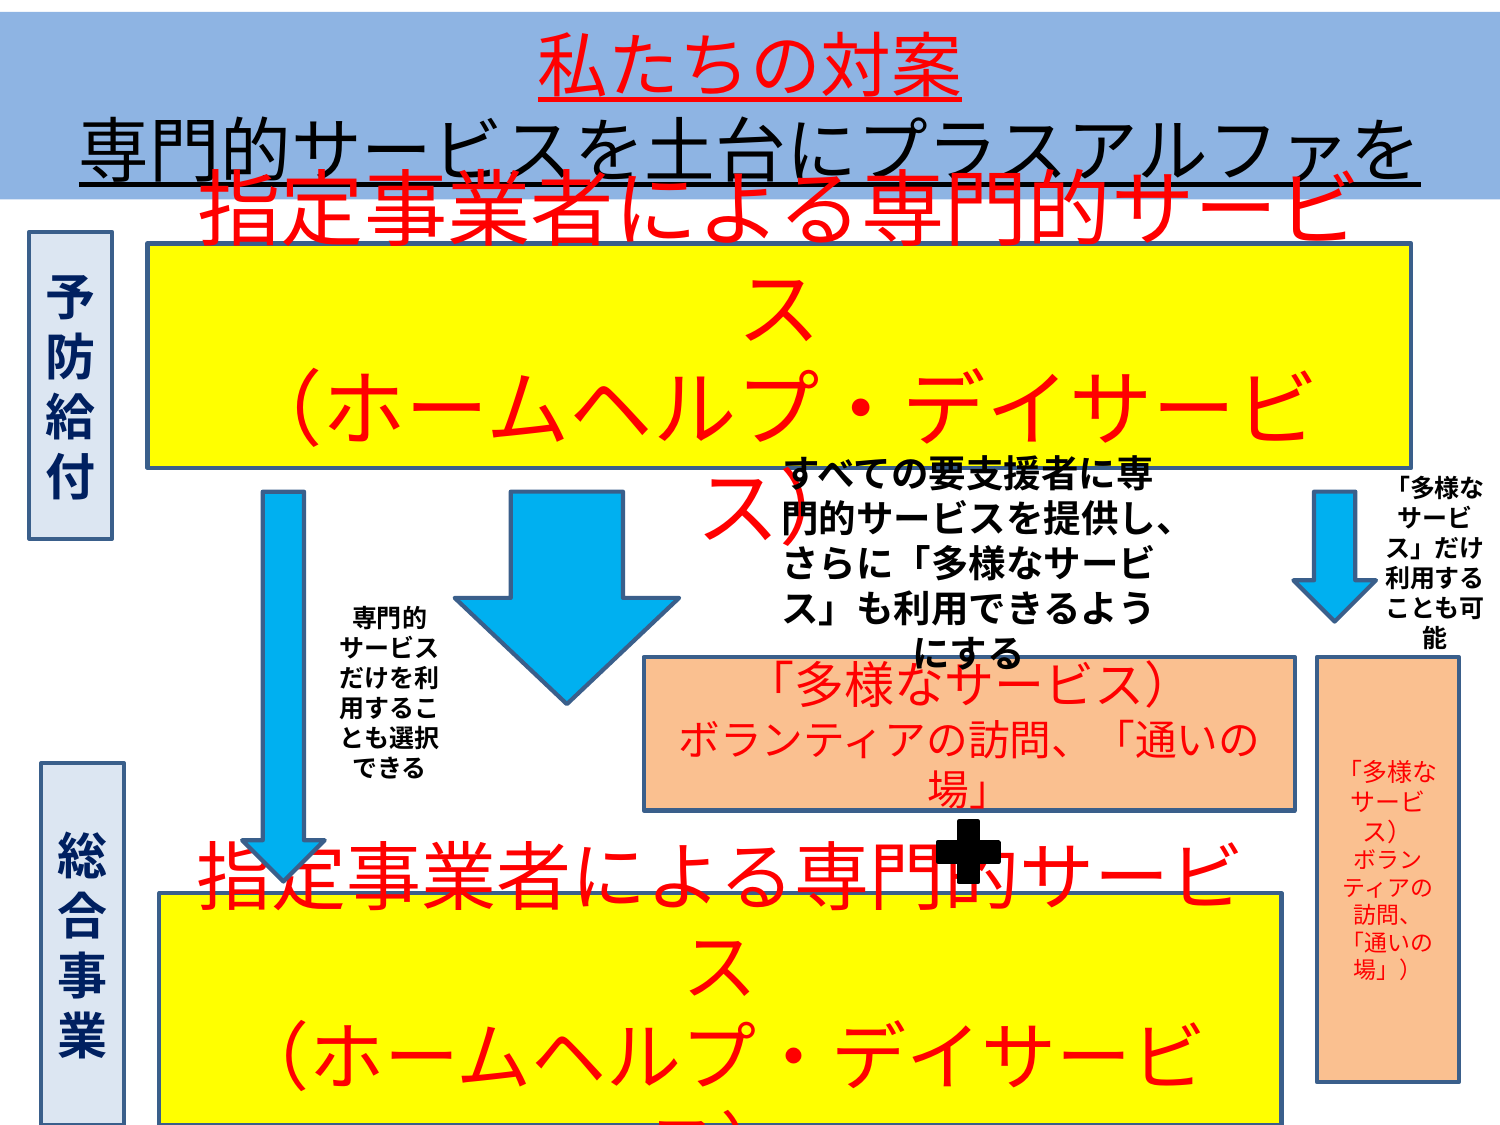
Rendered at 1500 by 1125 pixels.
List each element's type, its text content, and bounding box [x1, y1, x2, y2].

title 私たちの対案 専門的サービスを土台にプラスアルファを [0, 11, 1500, 200]
text_box すべての要支援者に専門的サービスを提供し、さらに「多様なサービス」も利用できるようにする [748, 478, 1189, 647]
text_box 「多様なサービス） ボランティアの訪問、「通いの場」 [642, 655, 1297, 813]
text_box 予防給付 [27, 230, 114, 541]
text_box [936, 819, 1001, 884]
text_box [1291, 489, 1368, 624]
text_box 「多様なサービス） ボランティアの訪問、「通いの場」） [1315, 655, 1461, 1084]
text_box 総合事業 [39, 761, 126, 1125]
text_box [457, 489, 682, 706]
text_box 指定事業者による専門的サービス （ホームヘルプ・デイサービス） [145, 241, 1413, 470]
text_box [240, 489, 327, 884]
text_box 指定事業者による専門的サービス （ホームヘルプ・デイサービス） [157, 891, 1284, 1125]
text_box 専門的サービスだけを利用することも選択できる [323, 572, 457, 813]
text_box 「多様なサービス」だけ利用することも可能 [1368, 478, 1500, 647]
list [52, 207, 1426, 1006]
